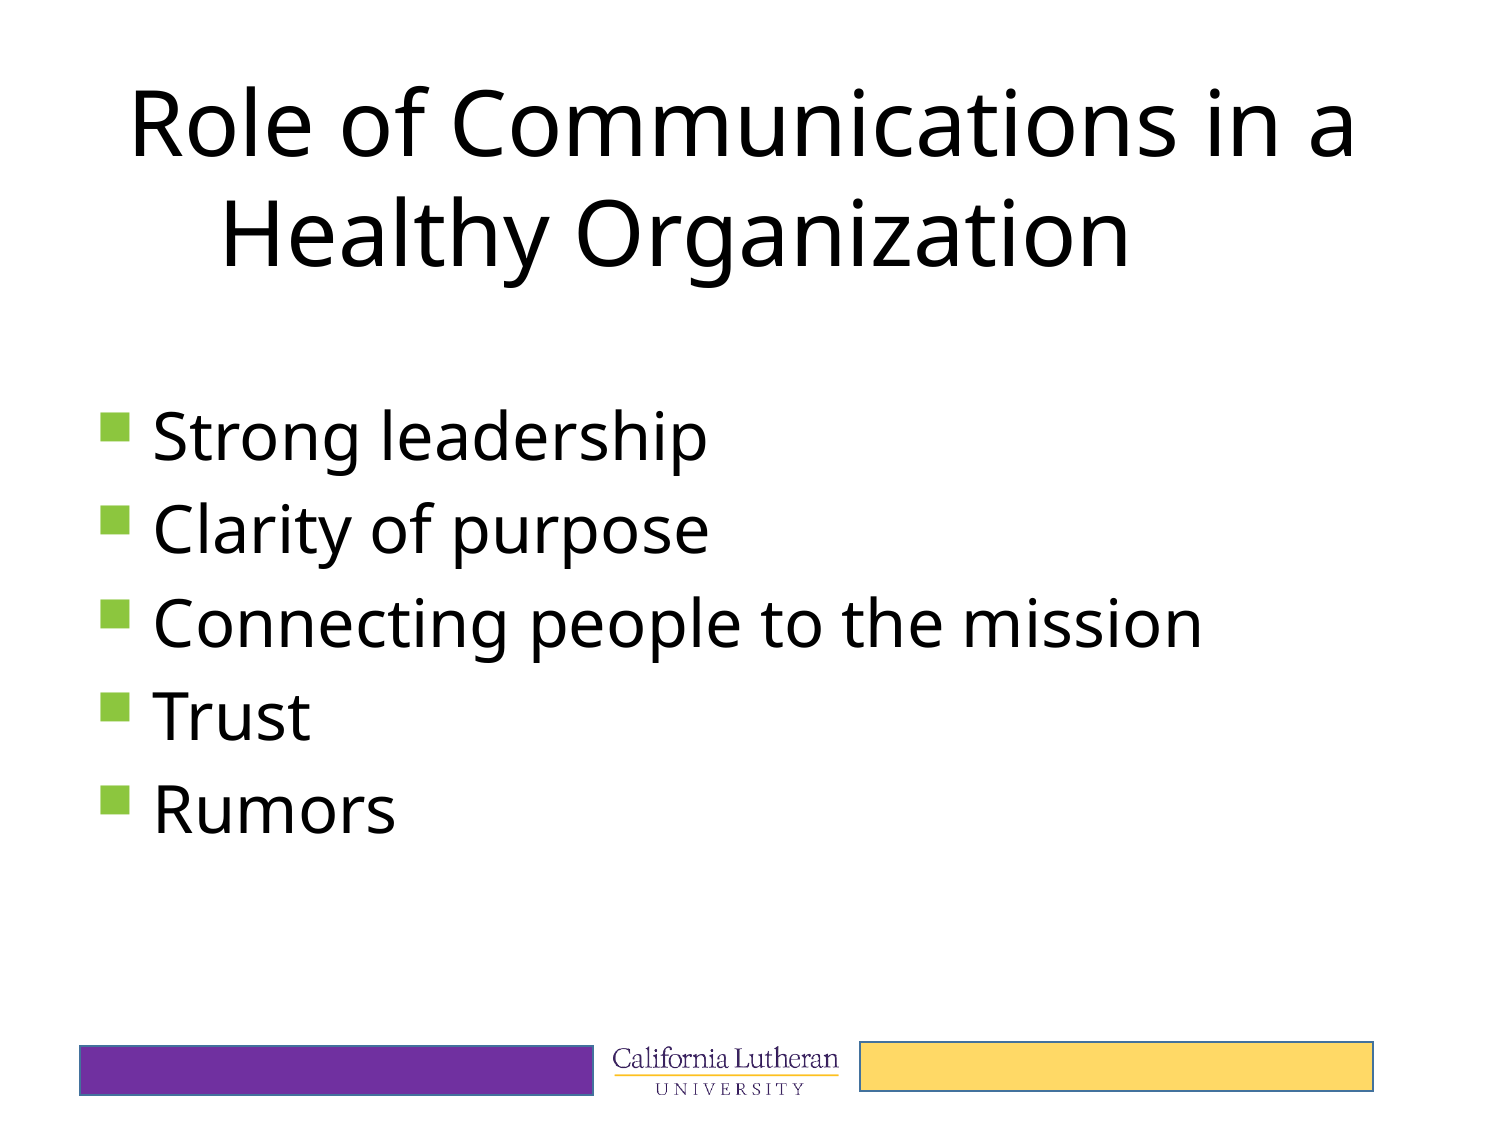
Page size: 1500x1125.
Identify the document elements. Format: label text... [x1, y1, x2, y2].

text_box Strong leadership Clarity of purpose Connecting people to the mission Trust Rumors [81, 386, 1419, 950]
text_box [79, 1045, 594, 1096]
picture [613, 1046, 839, 1095]
text_box [859, 1041, 1374, 1092]
text_box Role of Communications in a Healthy Organization [37, 57, 1450, 294]
